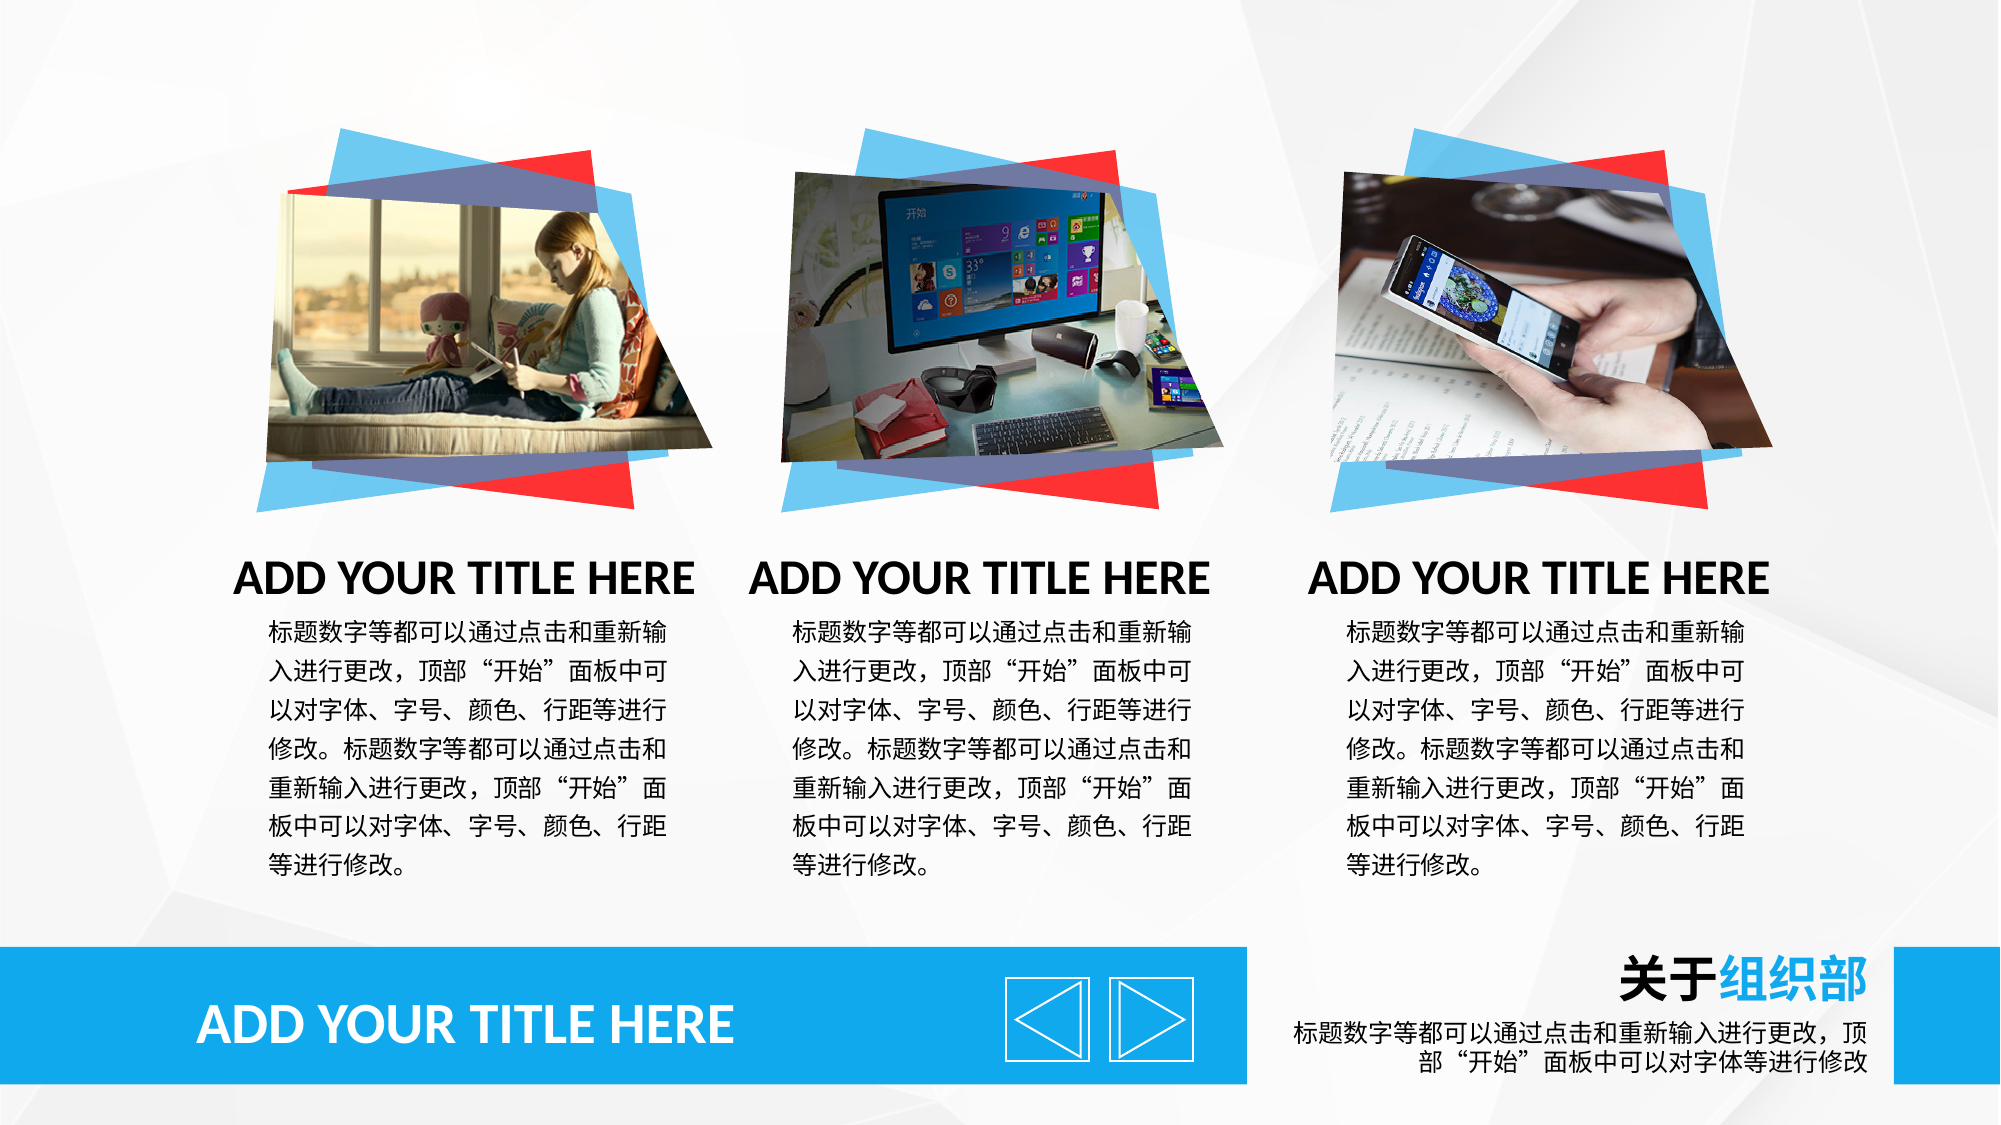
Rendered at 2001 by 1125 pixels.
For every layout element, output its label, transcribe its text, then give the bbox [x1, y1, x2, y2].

text_box [1328, 170, 1775, 464]
text_box [496, 148, 596, 184]
text_box 标题数字等都可以通过点击和重新输入进行更改，顶部“开始”面板中可以对字体、字号、颜色、行距等进行修改。标题数字等都可以通过点击和重新输入进行更改，顶部“开始”面板中可以对字体、字号、颜色、行距等进行修改。 [253, 612, 695, 888]
text_box ADD YOUR TITLE HERE [181, 978, 775, 1063]
text_box [1403, 126, 1728, 342]
text_box [254, 451, 670, 514]
text_box 标题数字等都可以通过点击和重新输入进行更改，顶部“开始”面板中可以对字体等进行修改 [1261, 1009, 1883, 1085]
text_box [264, 192, 715, 464]
text_box [1328, 450, 1744, 514]
text_box ADD YOUR TITLE HERE [733, 536, 1229, 612]
text_box [1569, 148, 1670, 184]
text_box 标题数字等都可以通过点击和重新输入进行更改，顶部“开始”面板中可以对字体、字号、颜色、行距等进行修改。标题数字等都可以通过点击和重新输入进行更改，顶部“开始”面板中可以对字体、字号、颜色、行距等进行修改。 [1330, 612, 1772, 888]
text_box ADD YOUR TITLE HERE [1293, 536, 1788, 612]
text_box [325, 126, 650, 315]
text_box [452, 463, 636, 511]
text_box [854, 126, 1179, 342]
text_box [779, 170, 1226, 464]
text_box [1021, 148, 1121, 184]
text_box [286, 184, 327, 194]
text_box 关于组织部 [1603, 940, 1951, 1015]
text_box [1006, 978, 1194, 1062]
text_box [779, 450, 1195, 514]
text_box [1525, 463, 1710, 511]
text_box ADD YOUR TITLE HERE [218, 536, 713, 612]
text_box [976, 463, 1161, 511]
text_box 标题数字等都可以通过点击和重新输入进行更改，顶部“开始”面板中可以对字体、字号、颜色、行距等进行修改。标题数字等都可以通过点击和重新输入进行更改，顶部“开始”面板中可以对字体、字号、颜色、行距等进行修改。 [777, 612, 1219, 888]
